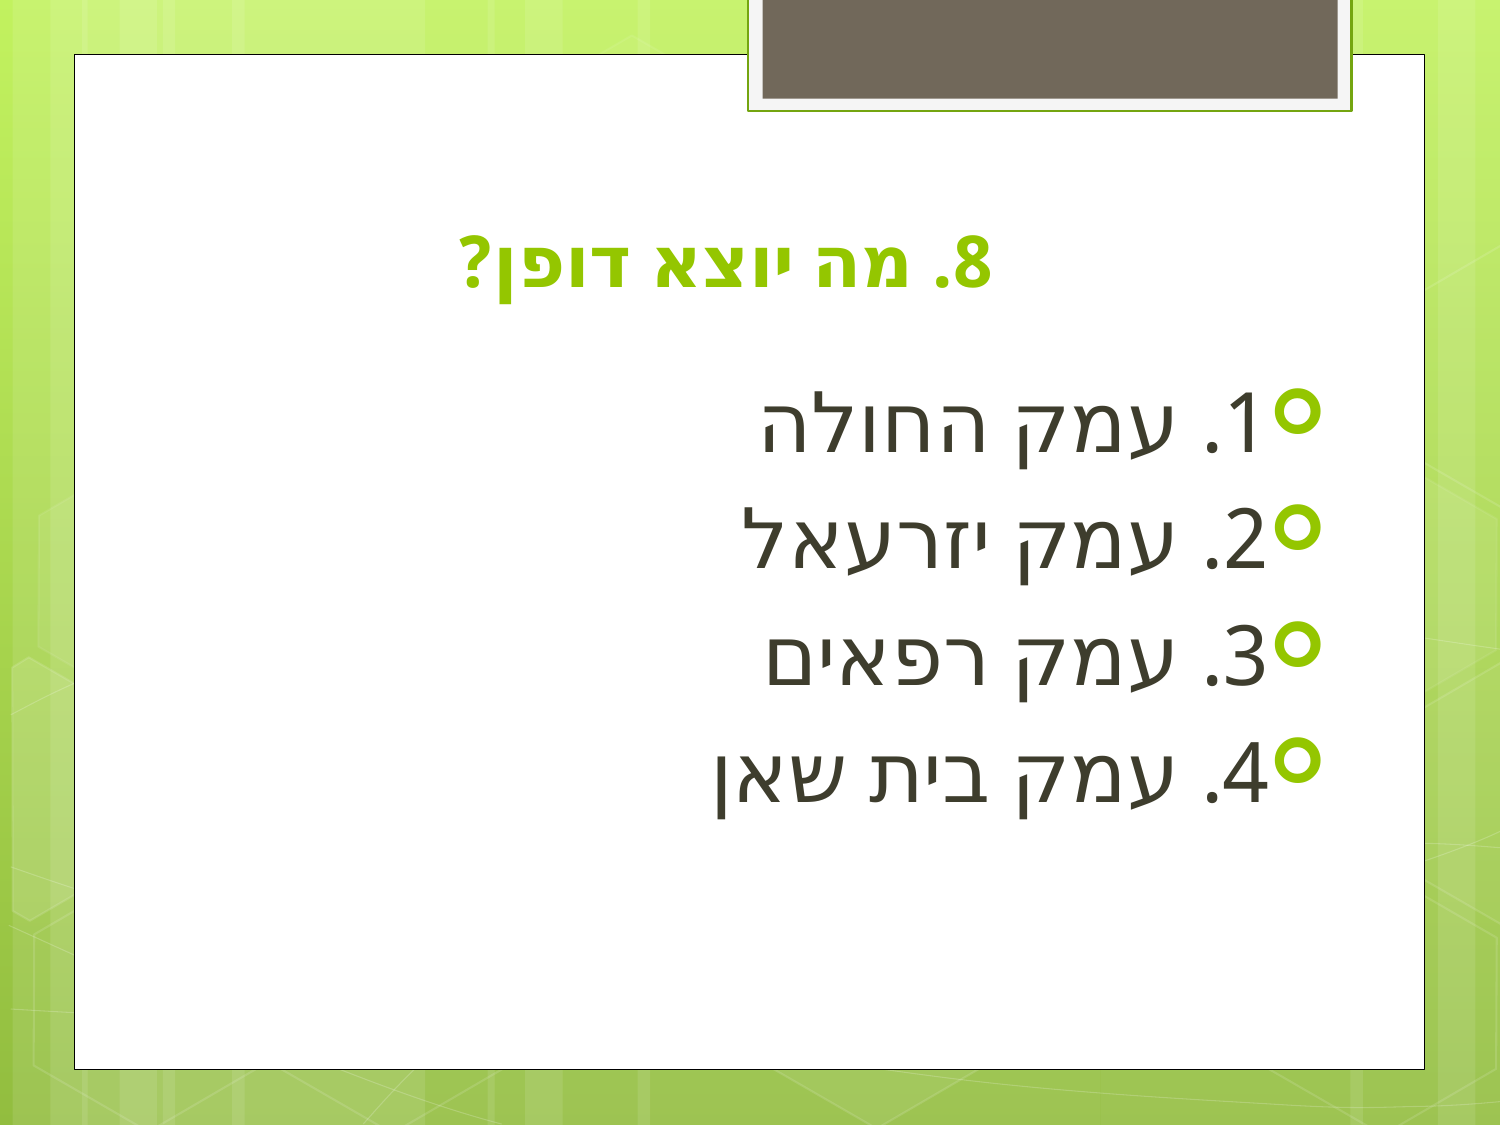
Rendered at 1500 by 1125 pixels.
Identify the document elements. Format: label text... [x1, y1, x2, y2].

title 8. מה יוצא דופן? [147, 208, 1300, 361]
list 1. עמק החולה 2. עמק יזרעאל 3. עמק רפאים 4. עמק בית שאן [0, 361, 1353, 938]
